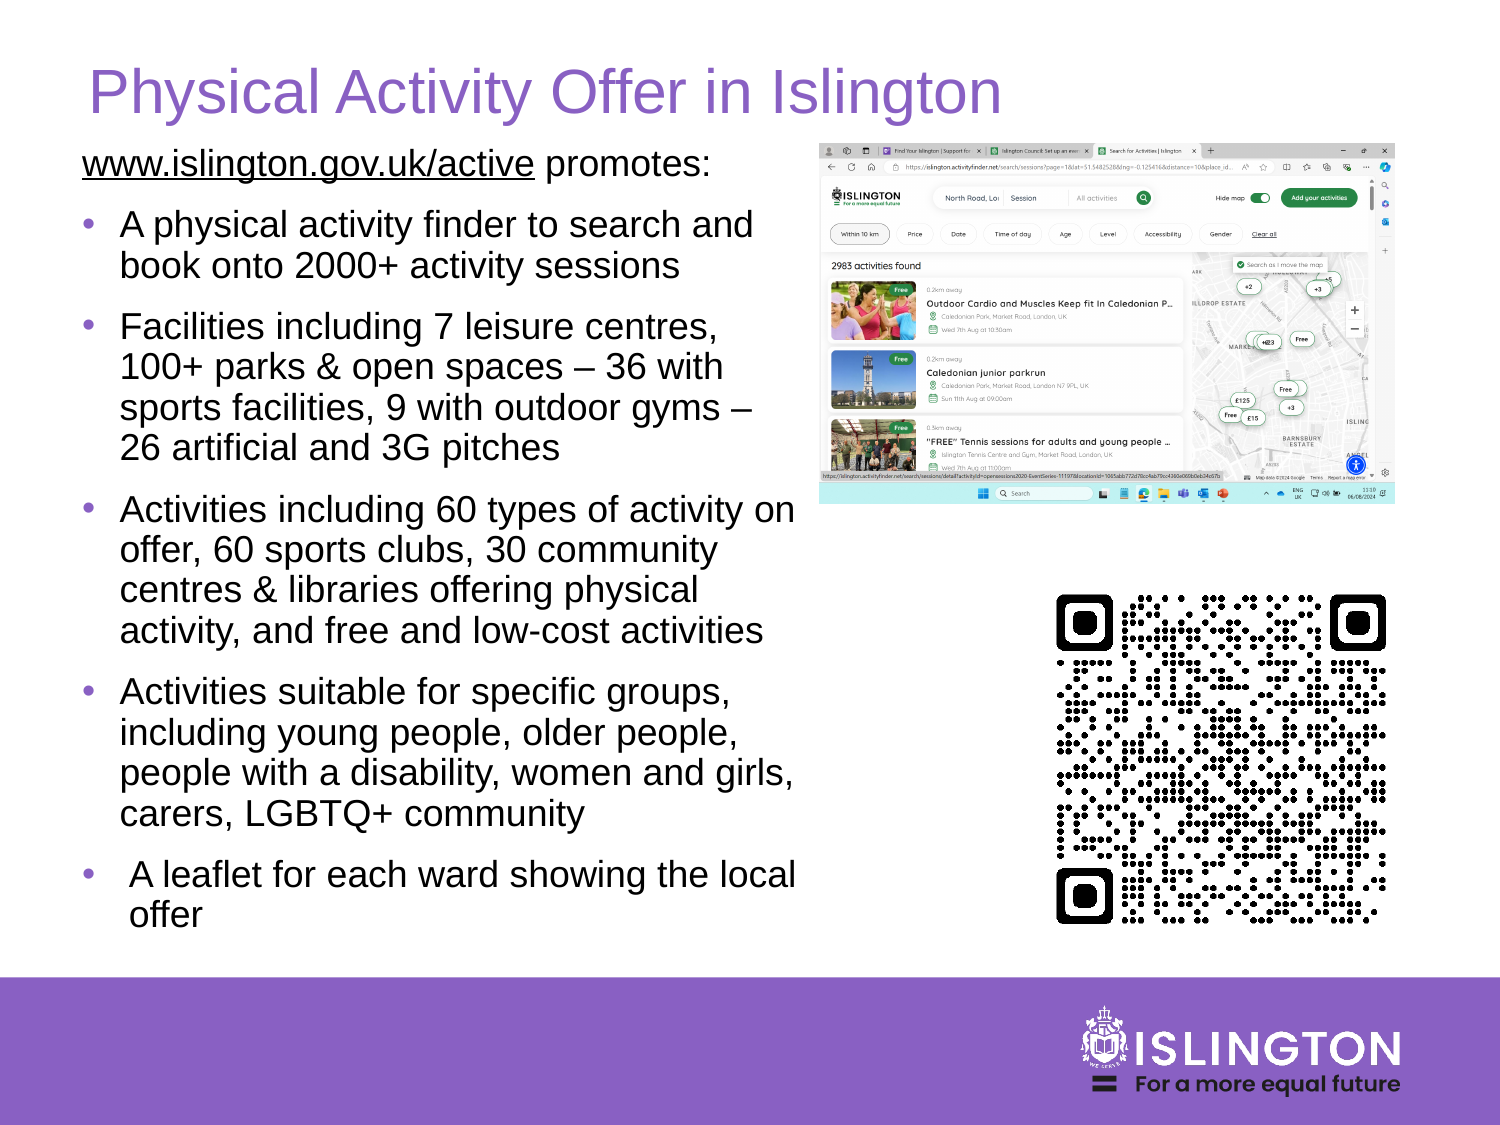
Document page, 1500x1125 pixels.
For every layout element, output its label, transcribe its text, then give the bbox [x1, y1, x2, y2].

list www.islington.gov.uk/active promotes: A physical activity finder to search and book onto 2000+ activity sessions Facilities including 7 leisure centres, 100+ parks & open spaces – 36 with sports facilities, 9 with outdoor gyms – 26 artificial and 3G pitches Activities including 60 types of activity on offer, 60 sports clubs, 30 community centres & libraries offering physical activity, and free and low-cost activities Activities suitable for specific groups, including young people, older people, people with a disability, women and girls, carers, LGBTQ+ community A leaflet for each ward showing the local offer [82, 143, 803, 938]
picture [1080, 1005, 1400, 1097]
picture [1024, 562, 1418, 956]
title Physical Activity Offer in Islington [88, 59, 1412, 215]
picture [819, 143, 1395, 504]
